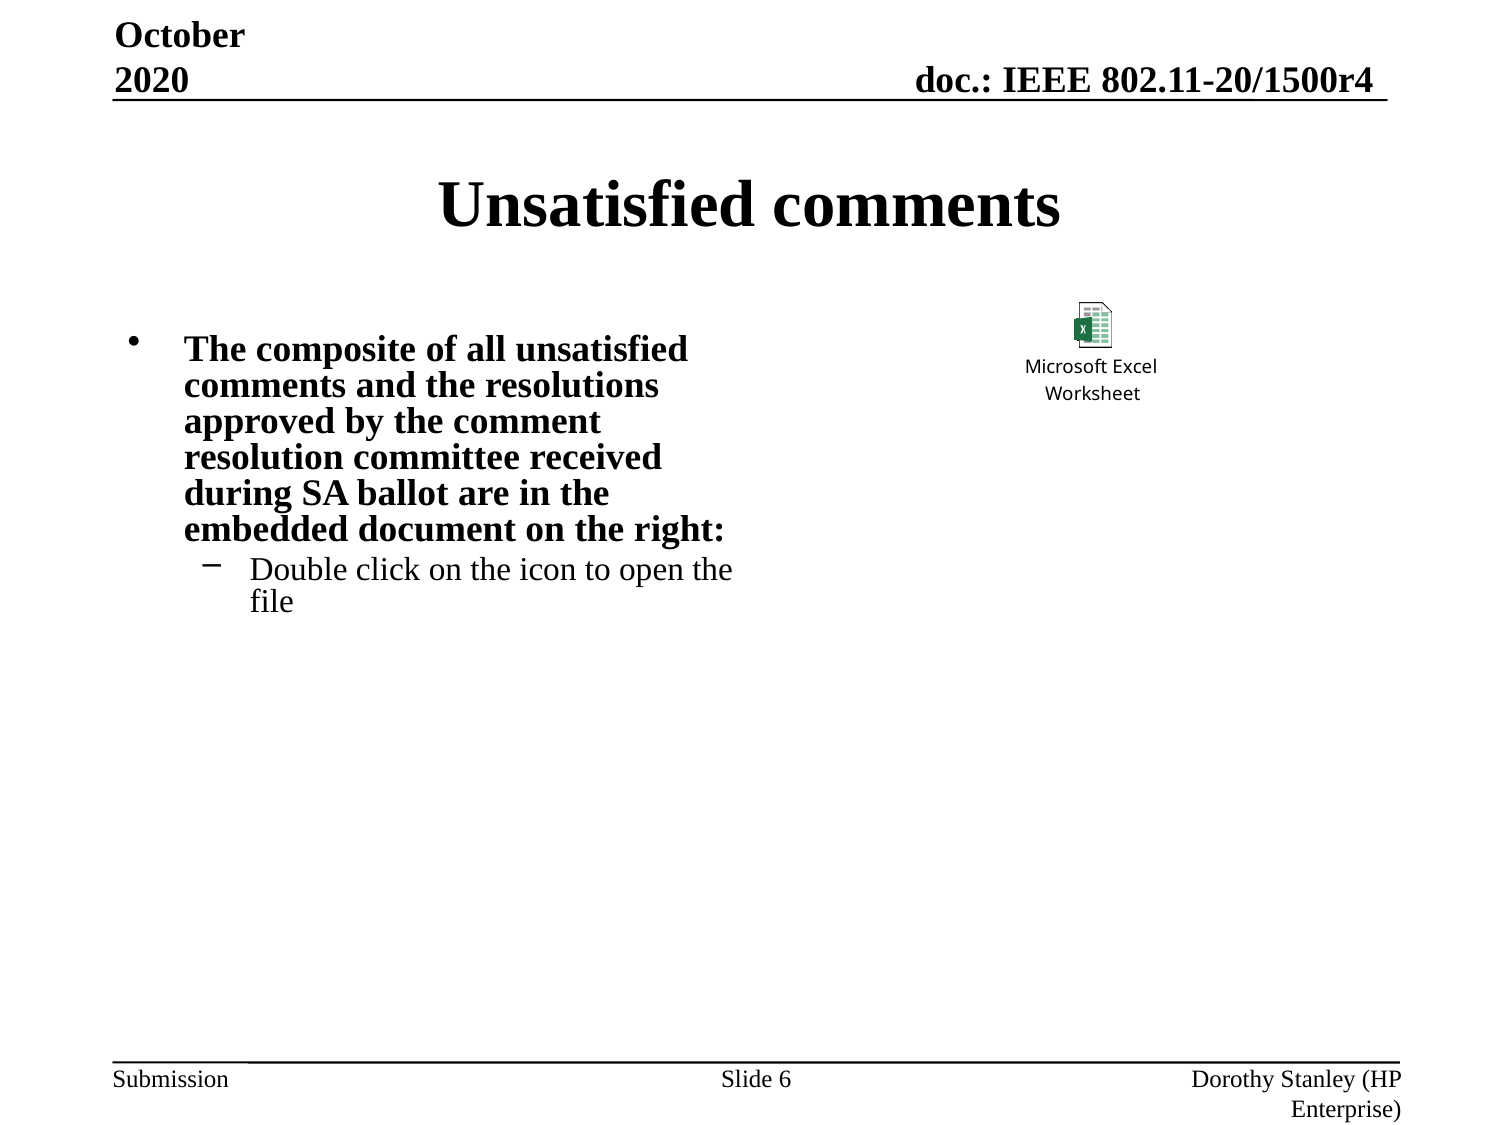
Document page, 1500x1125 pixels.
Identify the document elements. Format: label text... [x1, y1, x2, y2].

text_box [1017, 299, 1169, 435]
title Unsatisfied comments [112, 112, 1388, 288]
slide_number Slide 6 [712, 1061, 800, 1093]
footer Dorothy Stanley (HP Enterprise) [1092, 1061, 1402, 1093]
list The composite of all unsatisfied comments and the resolutions approved by the comment resolution committee received during SA ballot are in the embedded document on the right: Double click on the icon to open the file [112, 324, 751, 1001]
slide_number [114, 54, 270, 101]
